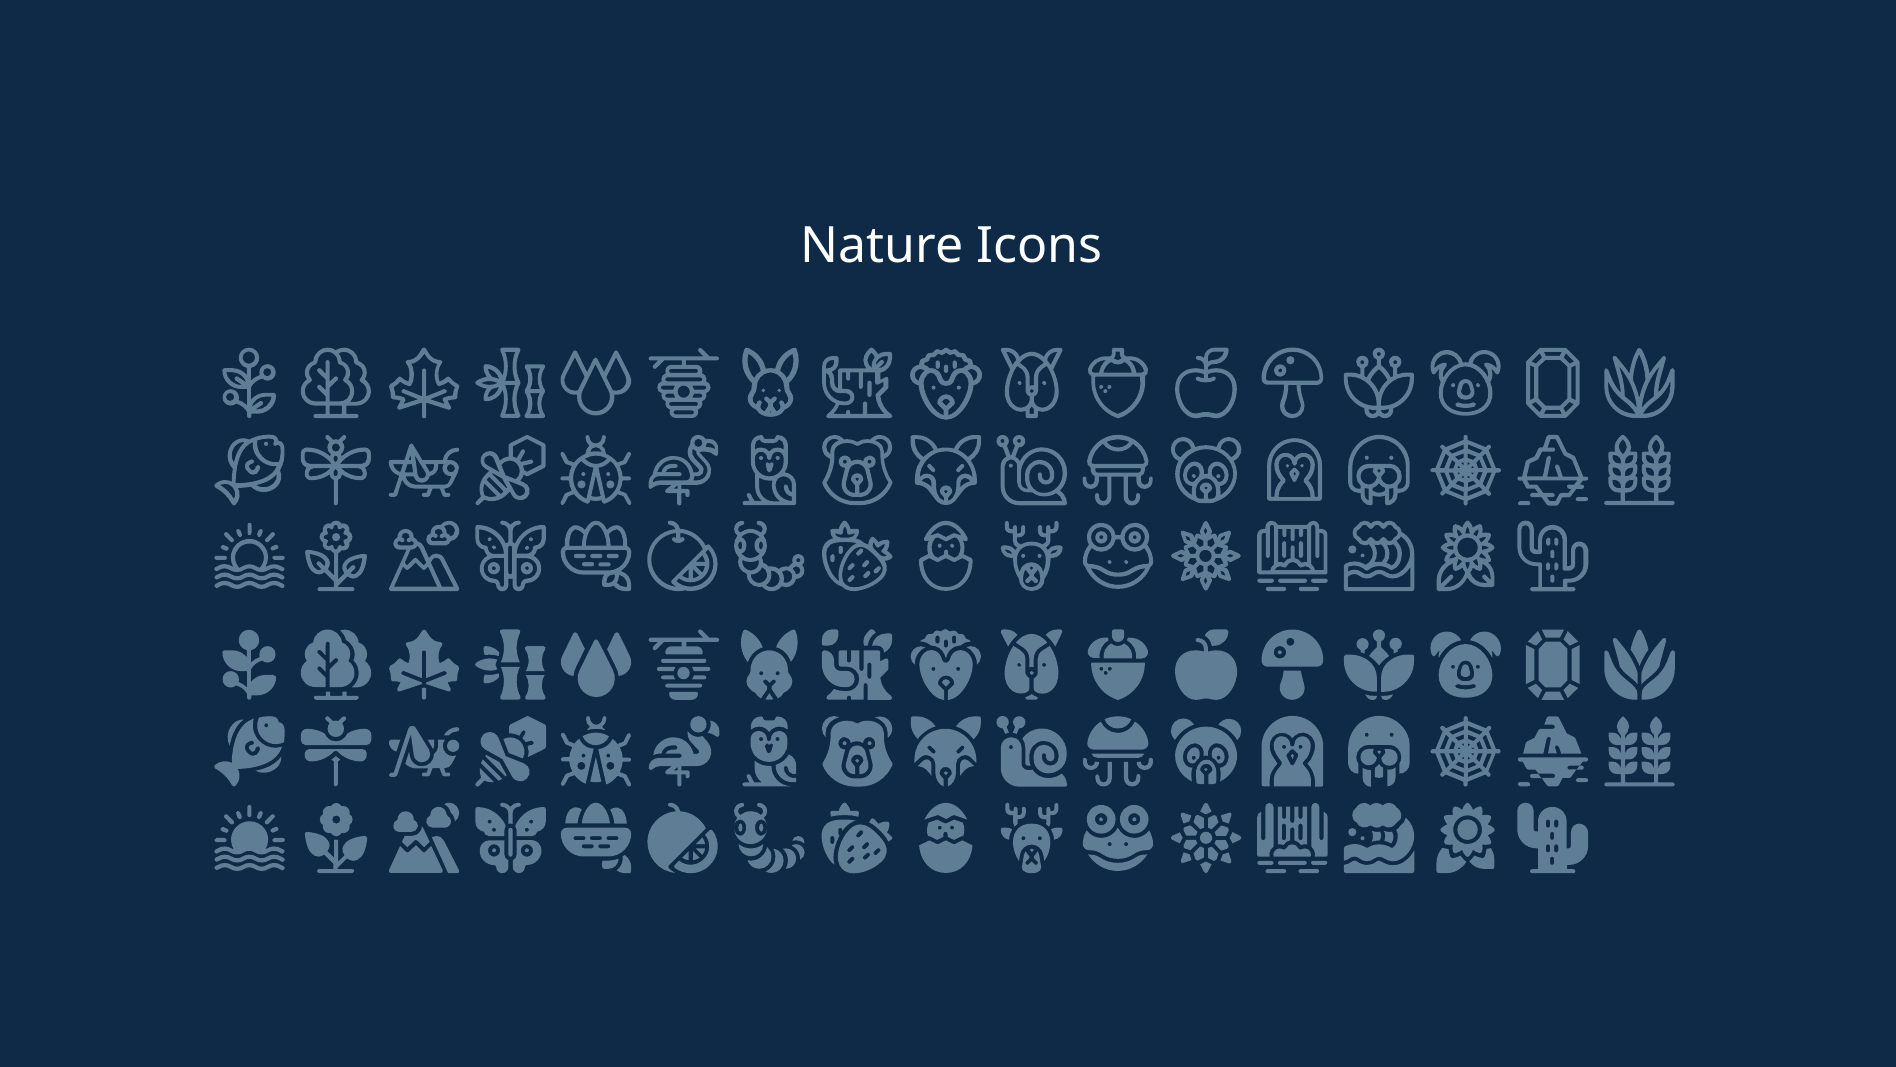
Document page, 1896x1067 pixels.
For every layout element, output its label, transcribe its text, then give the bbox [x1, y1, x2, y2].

text_box [1175, 347, 1237, 419]
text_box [918, 802, 973, 874]
text_box [1604, 435, 1675, 506]
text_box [475, 520, 546, 592]
text_box [1526, 347, 1580, 418]
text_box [821, 520, 894, 592]
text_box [1000, 802, 1063, 874]
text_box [1436, 802, 1496, 874]
text_box [388, 443, 460, 497]
text_box [648, 347, 719, 418]
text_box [1343, 520, 1415, 592]
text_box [388, 520, 461, 592]
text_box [1525, 629, 1580, 701]
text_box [742, 434, 797, 506]
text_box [300, 629, 372, 701]
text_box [1430, 631, 1502, 699]
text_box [1517, 716, 1589, 787]
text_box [560, 802, 632, 874]
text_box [1256, 802, 1329, 874]
text_box [222, 347, 277, 419]
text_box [821, 347, 893, 419]
text_box [560, 350, 632, 416]
text_box [734, 520, 805, 592]
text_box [304, 802, 368, 874]
text_box [1430, 716, 1501, 787]
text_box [1000, 347, 1064, 419]
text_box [1174, 629, 1238, 701]
text_box [389, 347, 460, 419]
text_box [1082, 522, 1154, 590]
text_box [648, 629, 720, 701]
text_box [388, 802, 460, 874]
text_box [647, 520, 718, 592]
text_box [213, 804, 286, 872]
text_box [560, 520, 632, 592]
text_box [474, 715, 547, 787]
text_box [909, 347, 983, 420]
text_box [910, 628, 982, 701]
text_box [742, 716, 797, 787]
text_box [821, 715, 894, 787]
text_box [1082, 804, 1154, 872]
text_box [300, 434, 371, 506]
text_box [1343, 347, 1414, 419]
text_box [213, 715, 286, 787]
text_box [741, 346, 800, 417]
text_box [1000, 629, 1064, 701]
text_box [222, 629, 277, 700]
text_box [560, 715, 632, 787]
text_box [1604, 716, 1675, 787]
text_box [475, 435, 546, 506]
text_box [996, 434, 1068, 506]
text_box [1517, 434, 1589, 506]
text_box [300, 715, 372, 787]
text_box [1604, 348, 1675, 418]
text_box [1261, 347, 1324, 419]
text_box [910, 716, 982, 787]
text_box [910, 434, 982, 506]
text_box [475, 347, 547, 419]
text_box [1347, 715, 1411, 788]
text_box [1170, 436, 1242, 504]
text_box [388, 629, 460, 700]
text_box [647, 802, 721, 874]
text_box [1517, 520, 1589, 592]
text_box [739, 629, 799, 701]
text_box [648, 434, 719, 506]
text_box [821, 802, 894, 874]
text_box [1343, 629, 1415, 701]
text_box [1430, 434, 1502, 506]
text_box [821, 629, 894, 701]
text_box [300, 347, 371, 419]
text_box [821, 434, 894, 506]
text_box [475, 802, 547, 874]
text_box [1256, 520, 1329, 592]
text_box [1082, 434, 1153, 506]
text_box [918, 520, 973, 592]
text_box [1261, 715, 1324, 788]
text_box [1171, 520, 1241, 591]
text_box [648, 715, 720, 787]
title Nature Icons [221, 193, 1683, 294]
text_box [1170, 718, 1242, 785]
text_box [996, 715, 1068, 787]
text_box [1343, 802, 1415, 874]
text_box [213, 434, 286, 506]
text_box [1086, 347, 1150, 419]
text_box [213, 522, 286, 590]
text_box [733, 802, 805, 874]
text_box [1000, 520, 1063, 592]
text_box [1604, 629, 1676, 700]
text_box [1082, 716, 1154, 787]
text_box [1517, 802, 1589, 874]
text_box [1436, 520, 1495, 592]
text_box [1347, 434, 1411, 506]
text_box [1261, 629, 1324, 701]
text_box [1430, 349, 1502, 417]
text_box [1086, 629, 1150, 701]
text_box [474, 629, 547, 701]
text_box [559, 434, 632, 506]
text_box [1266, 438, 1323, 501]
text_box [304, 520, 368, 592]
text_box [388, 725, 460, 778]
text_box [1170, 802, 1243, 874]
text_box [557, 631, 635, 698]
